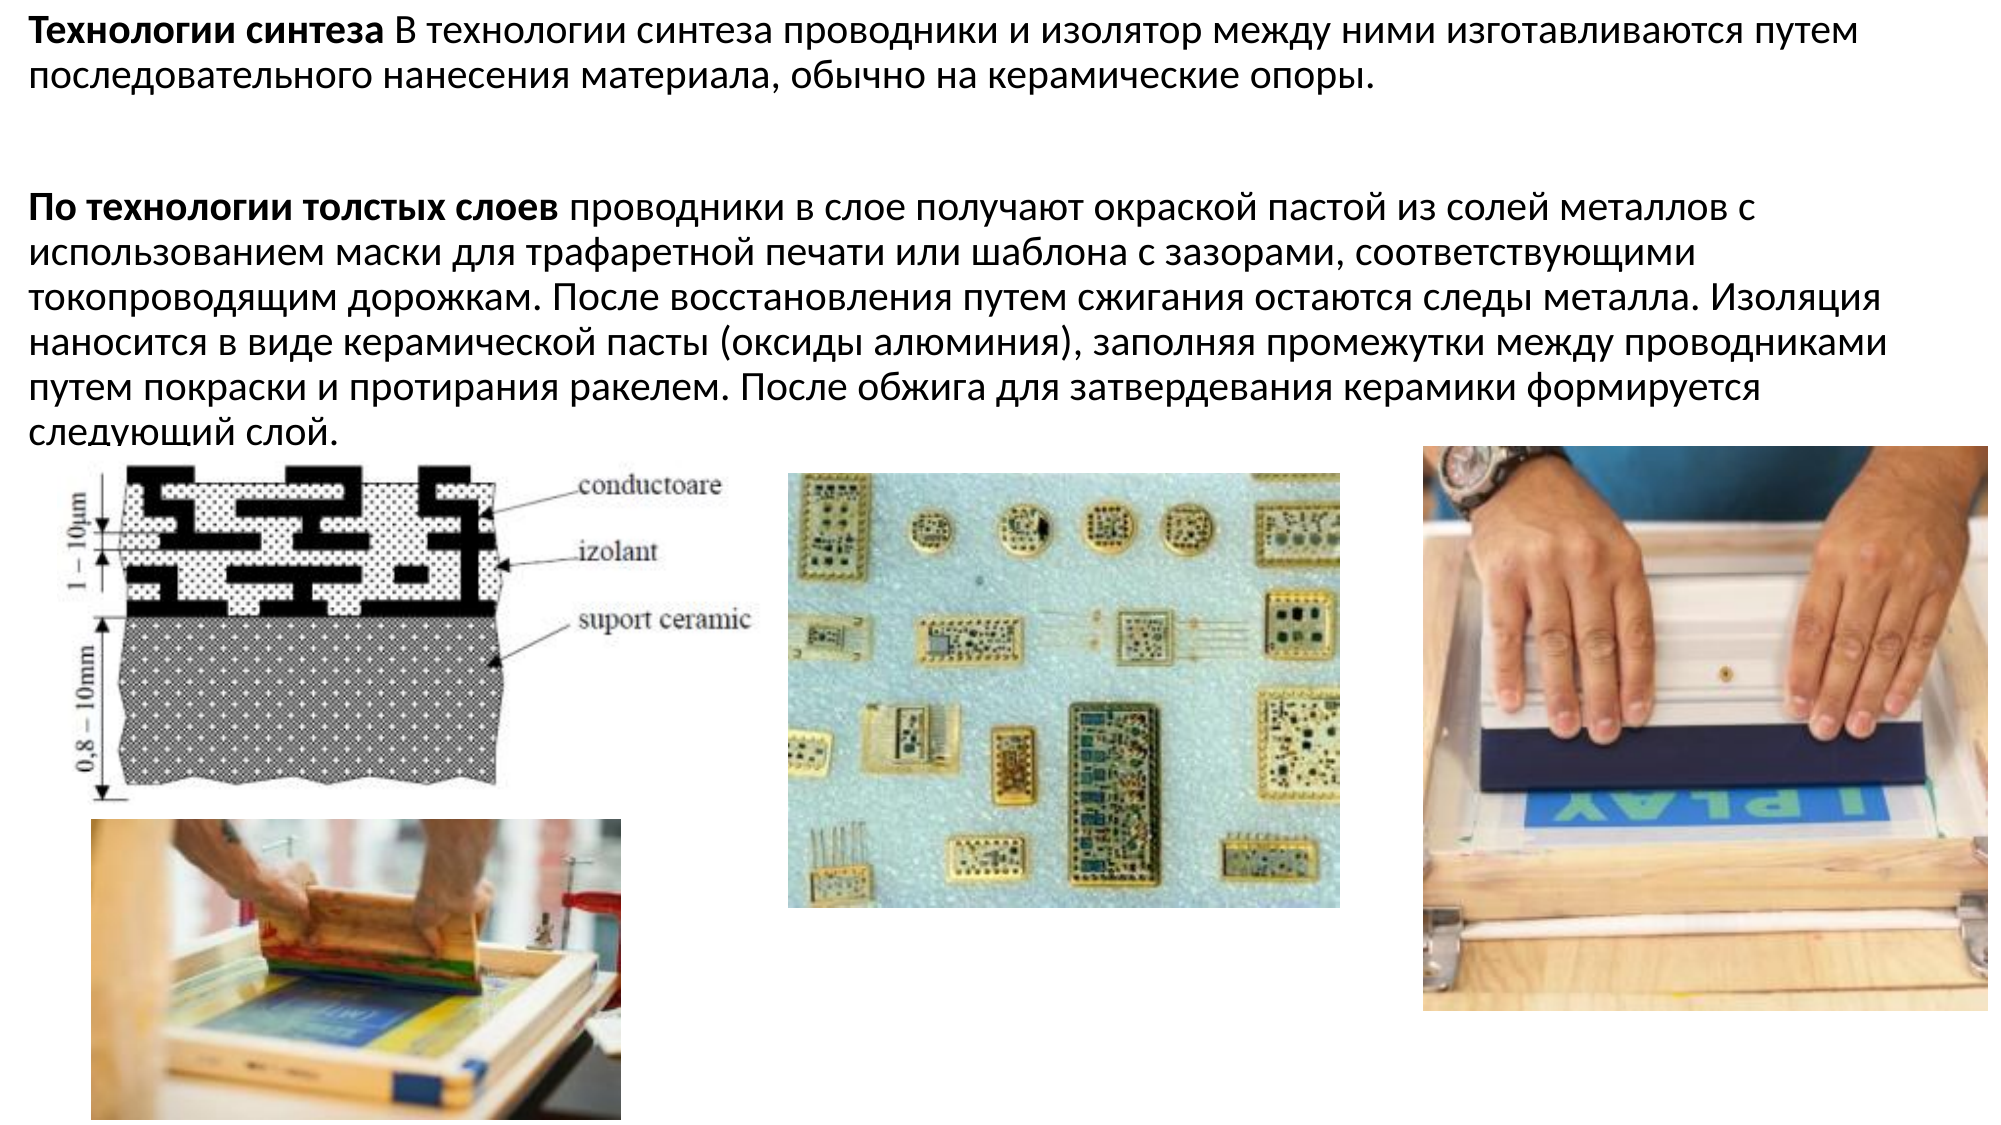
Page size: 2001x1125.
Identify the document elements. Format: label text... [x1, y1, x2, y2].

picture [1423, 446, 1988, 1011]
list Технологии синтеза В технологии синтеза проводники и изолятор между ними изготавливаются путем последовательного нанесения материала, обычно на керамические опоры. По технологии толстых слоев проводники в слое получают окраской пастой из солей металлов с использованием маски для трафаретной печати или шаблона с зазорами, соответствующими токопроводящим дорожкам. После восстановления путем сжигания остаются следы металла. Изоляция наносится в виде керамической пасты (оксиды алюминия), заполняя промежутки между проводниками путем покраски и протирания ракелем. После обжига для затвердевания керамики формируется следующий слой. [13, 0, 1988, 1125]
picture [91, 819, 621, 1120]
picture [57, 446, 1340, 908]
